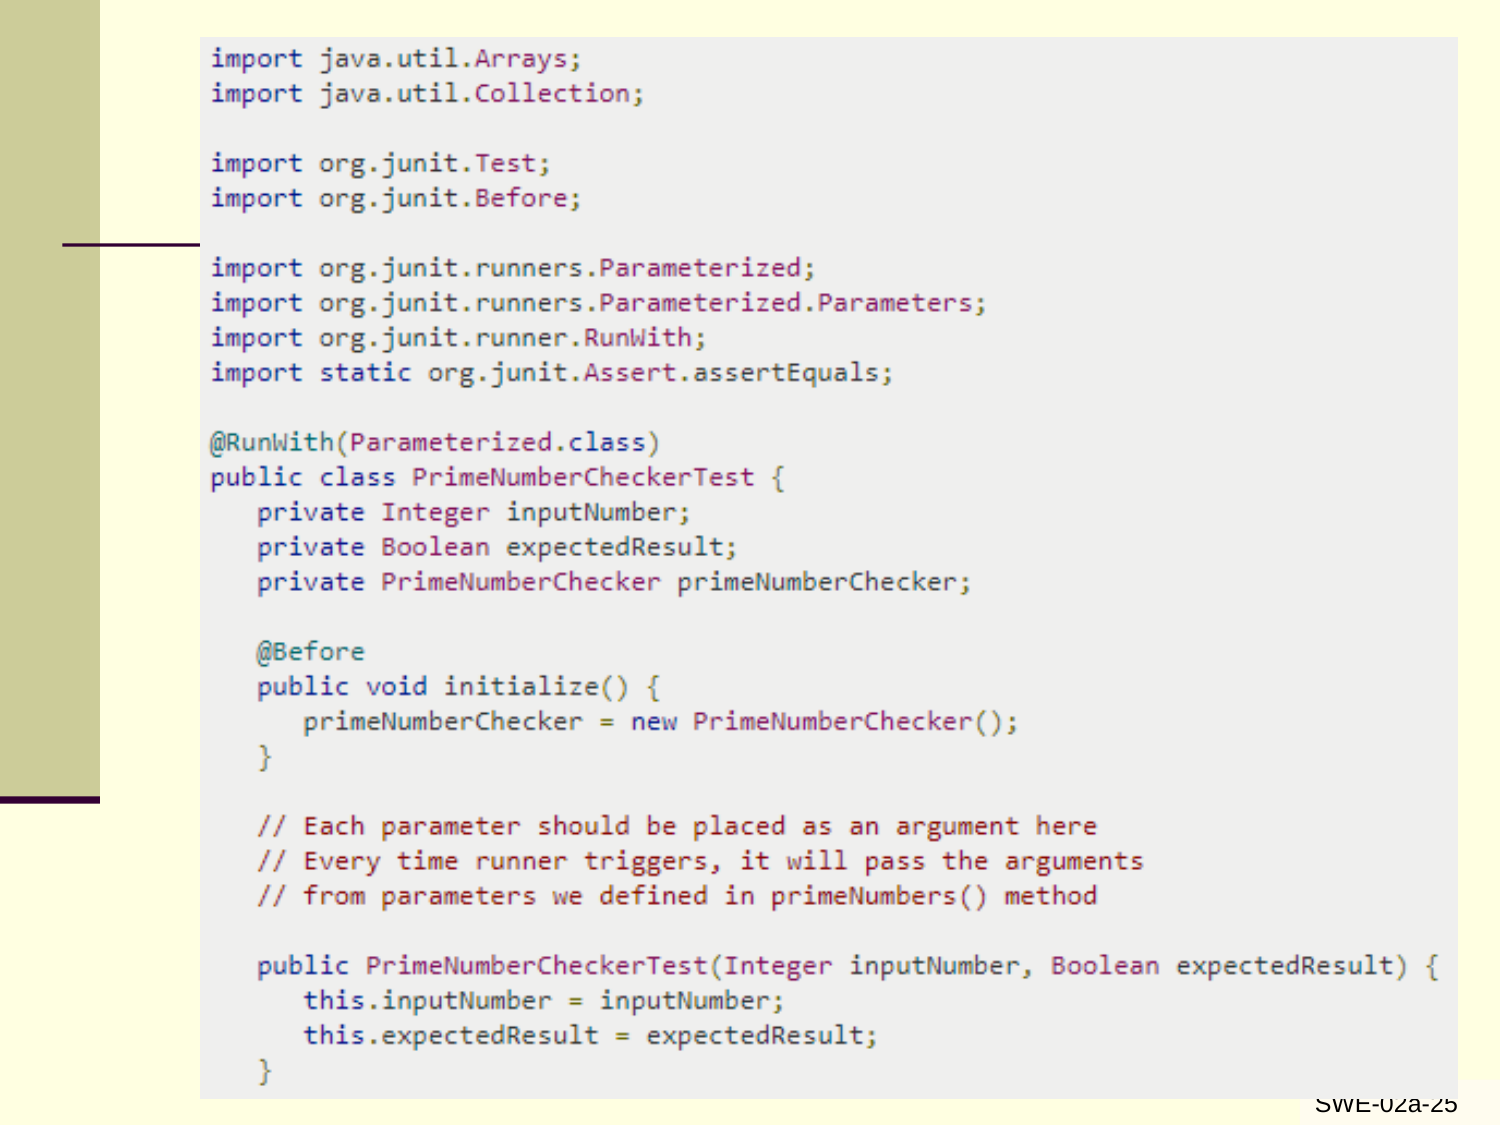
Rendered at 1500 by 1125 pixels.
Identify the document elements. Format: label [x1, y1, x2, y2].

picture [199, 37, 1458, 1099]
